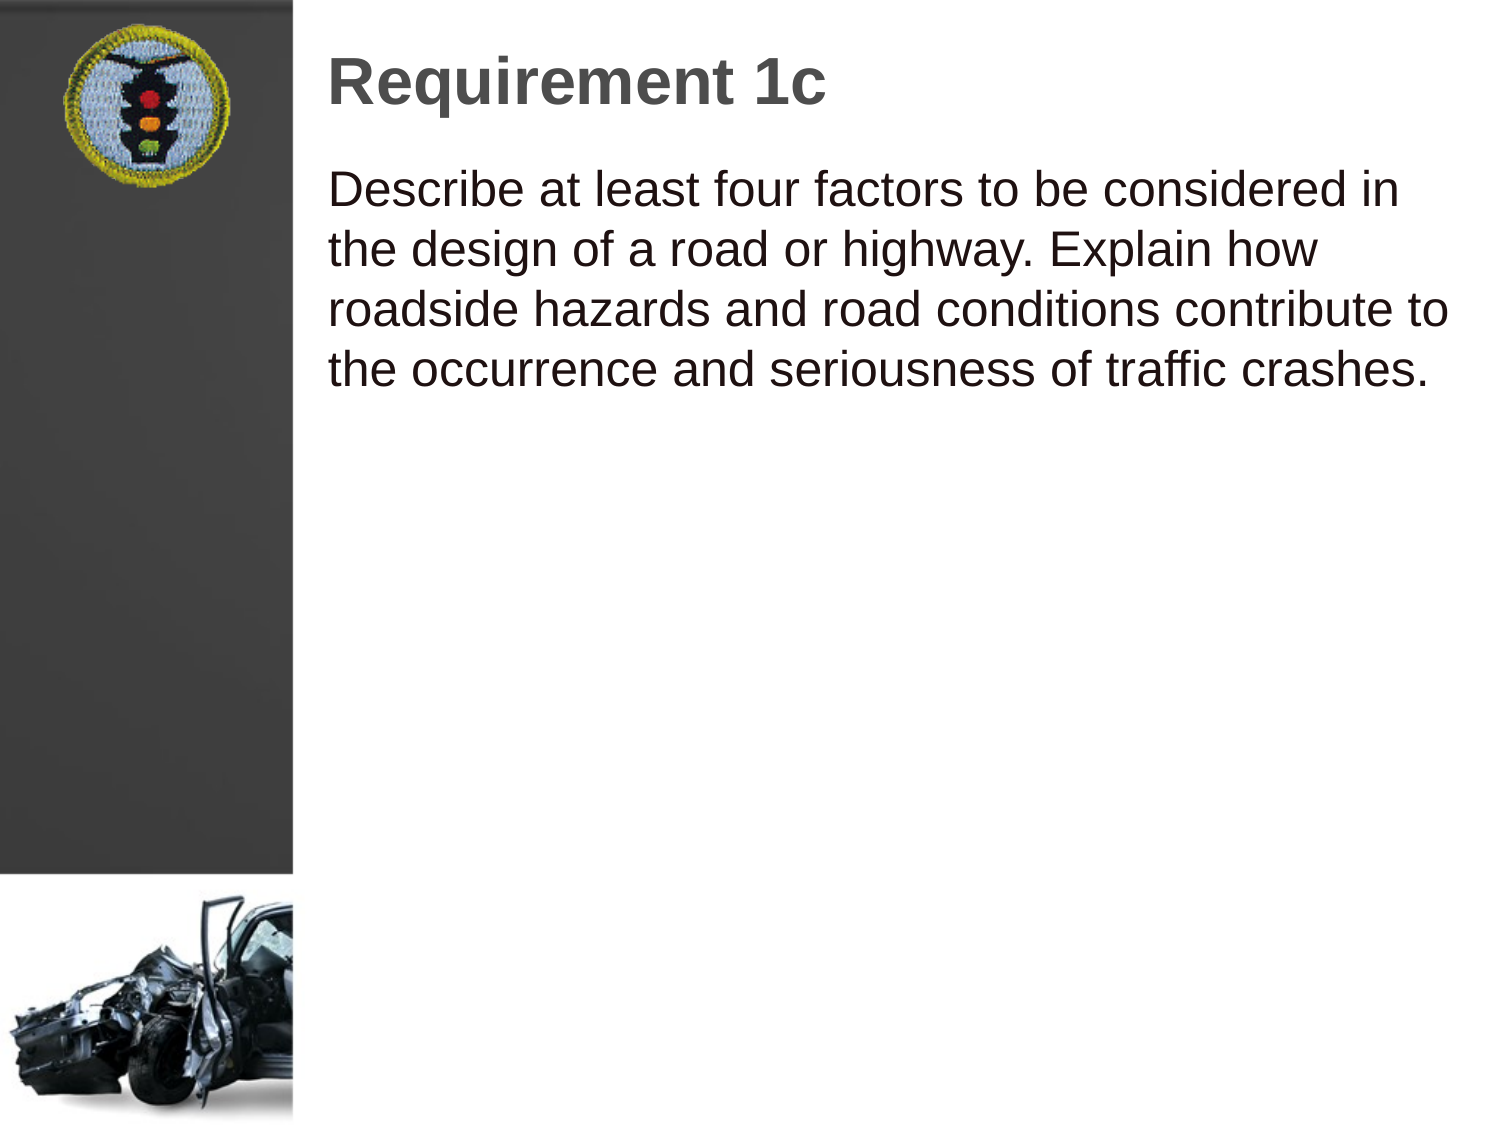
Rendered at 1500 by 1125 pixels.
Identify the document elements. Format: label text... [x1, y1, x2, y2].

list Describe at least four factors to be considered in the design of a road or highway. Explain how roadside hazards and road conditions contribute to the occurrence and seriousness of traffic crashes. [312, 149, 1471, 1106]
picture [0, 0, 1500, 1125]
title Requirement 1c [312, 19, 1471, 138]
